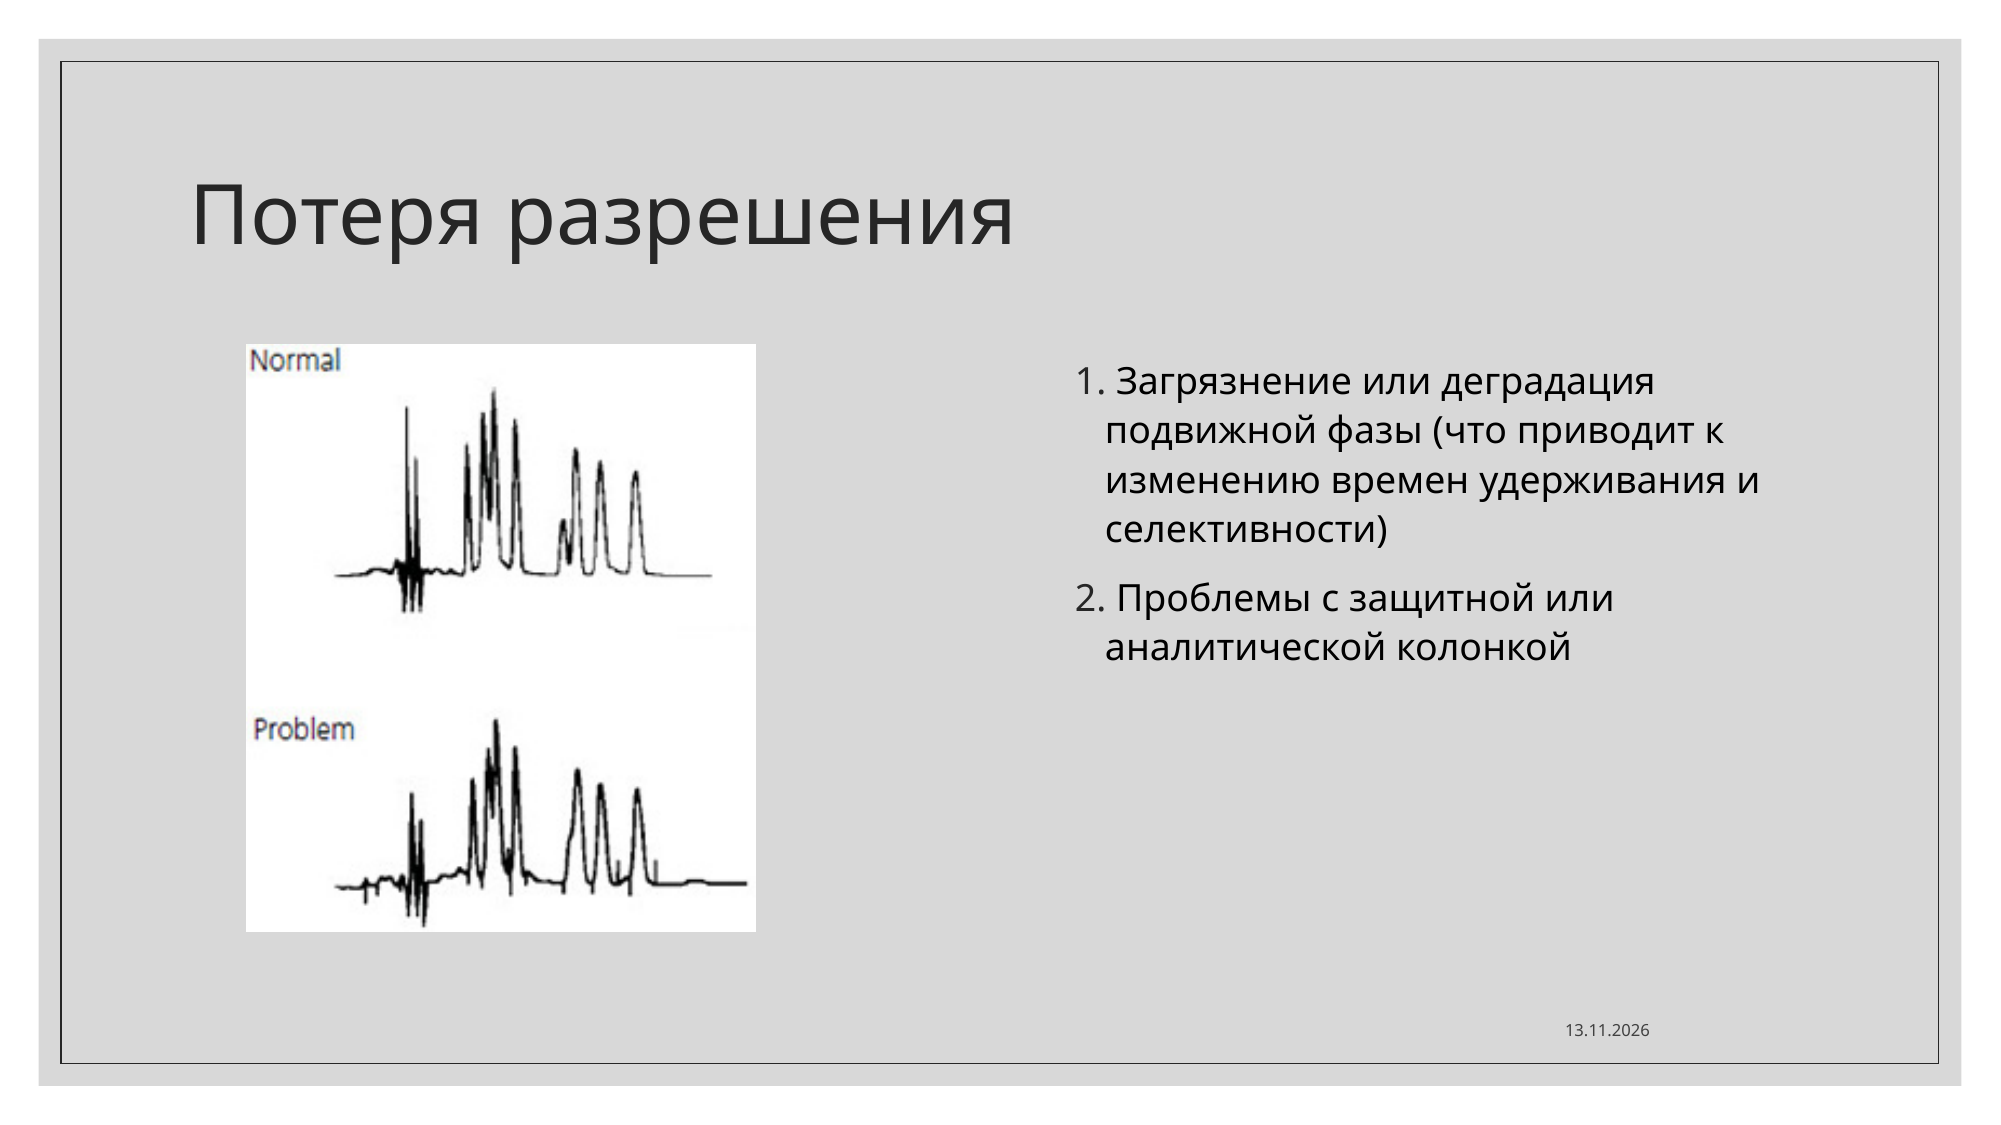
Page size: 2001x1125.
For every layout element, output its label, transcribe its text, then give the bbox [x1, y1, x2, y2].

list Загрязнение или деградация подвижной фазы (что приводит к изменению времен удерживания и селективности) Проблемы с защитной или аналитической колонкой [1059, 345, 1825, 960]
title Потеря разрешения [174, 105, 1825, 331]
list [246, 344, 756, 932]
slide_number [1190, 990, 1665, 1050]
